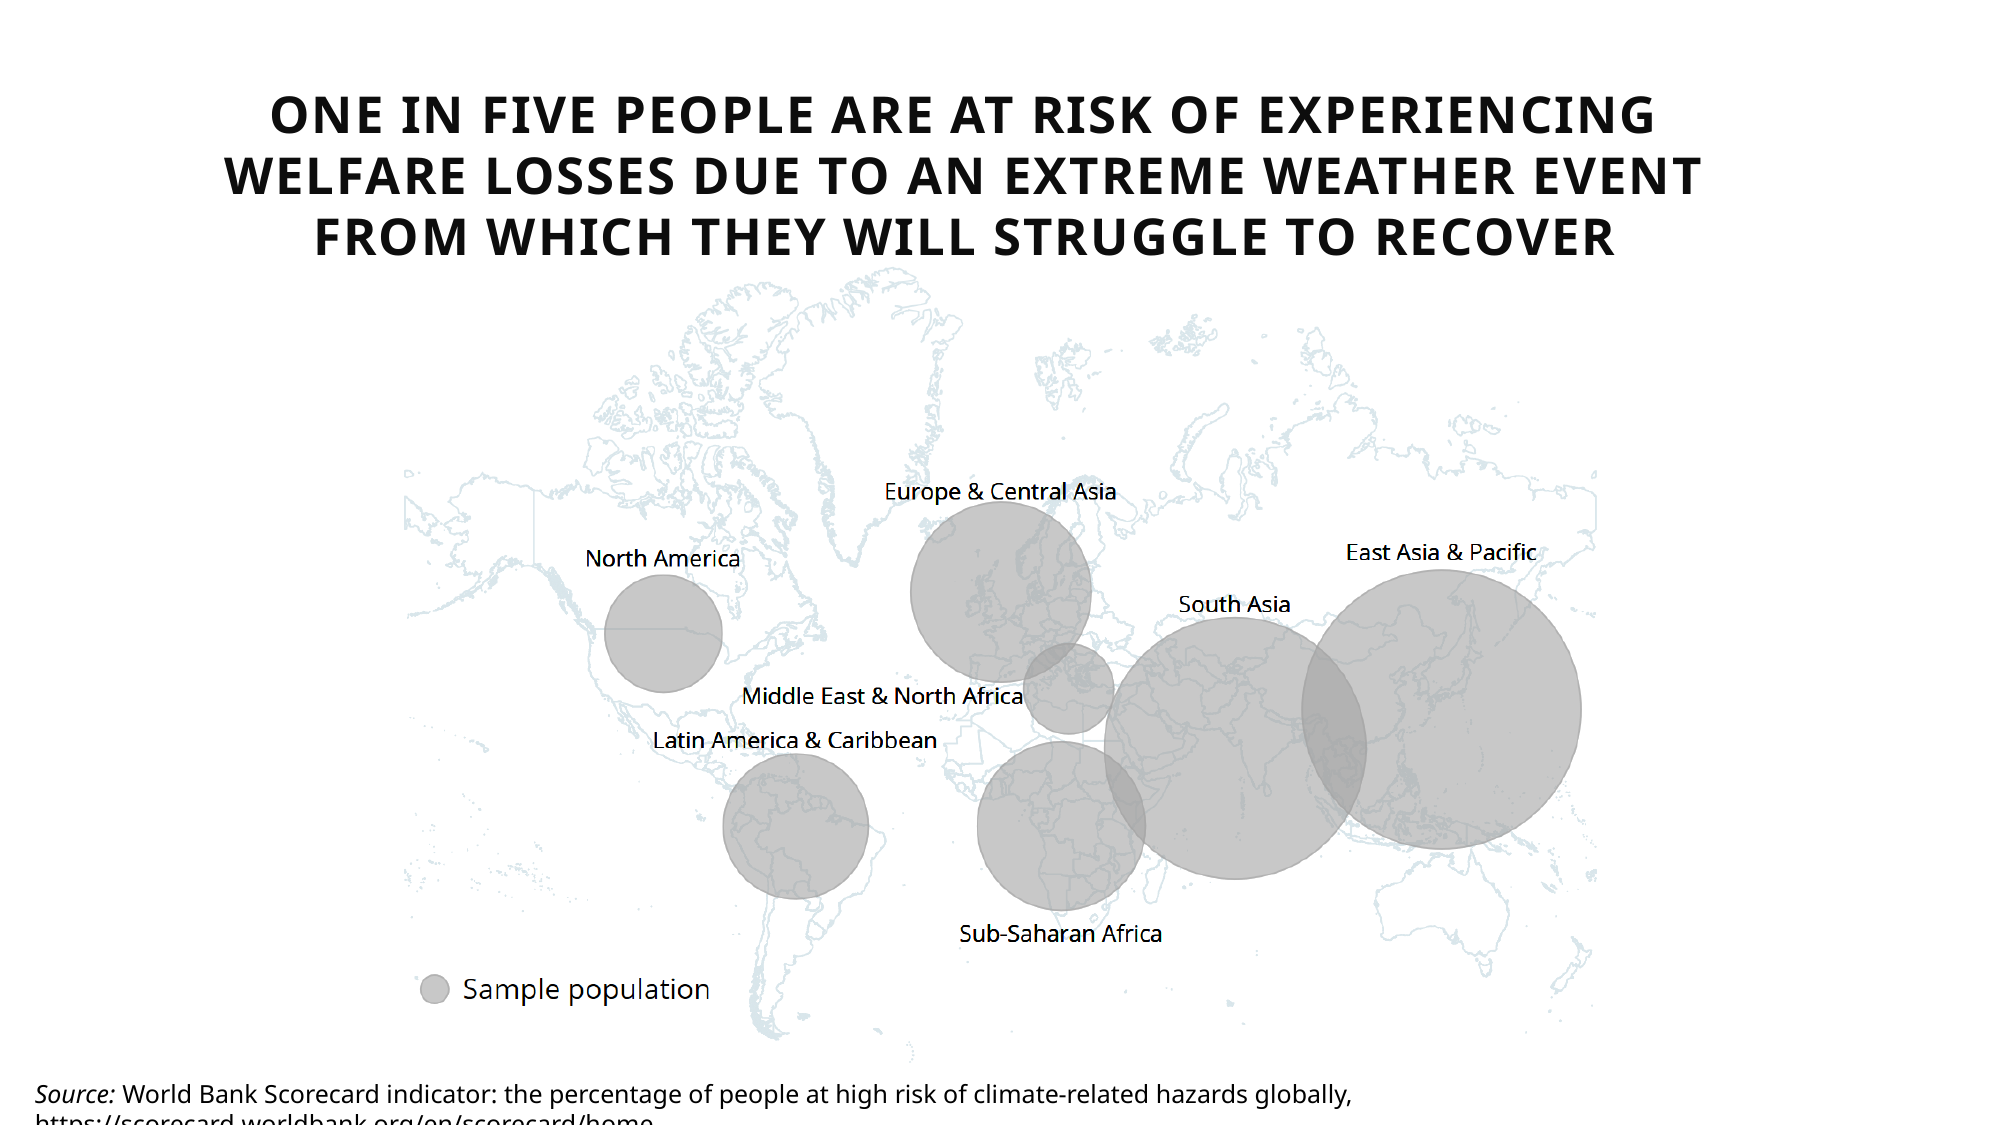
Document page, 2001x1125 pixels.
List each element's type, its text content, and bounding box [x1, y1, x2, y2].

title one in five people are at risk of experiencing welfare losses due to an extreme weather event from which they will struggle to recover [168, 51, 1763, 298]
text_box Source: World Bank Scorecard indicator: the percentage of people at high risk of climate-related hazards globally, https://scorecard.worldbank.org/en/scorecard/home. [20, 1071, 1971, 1125]
picture [392, 258, 1608, 1070]
